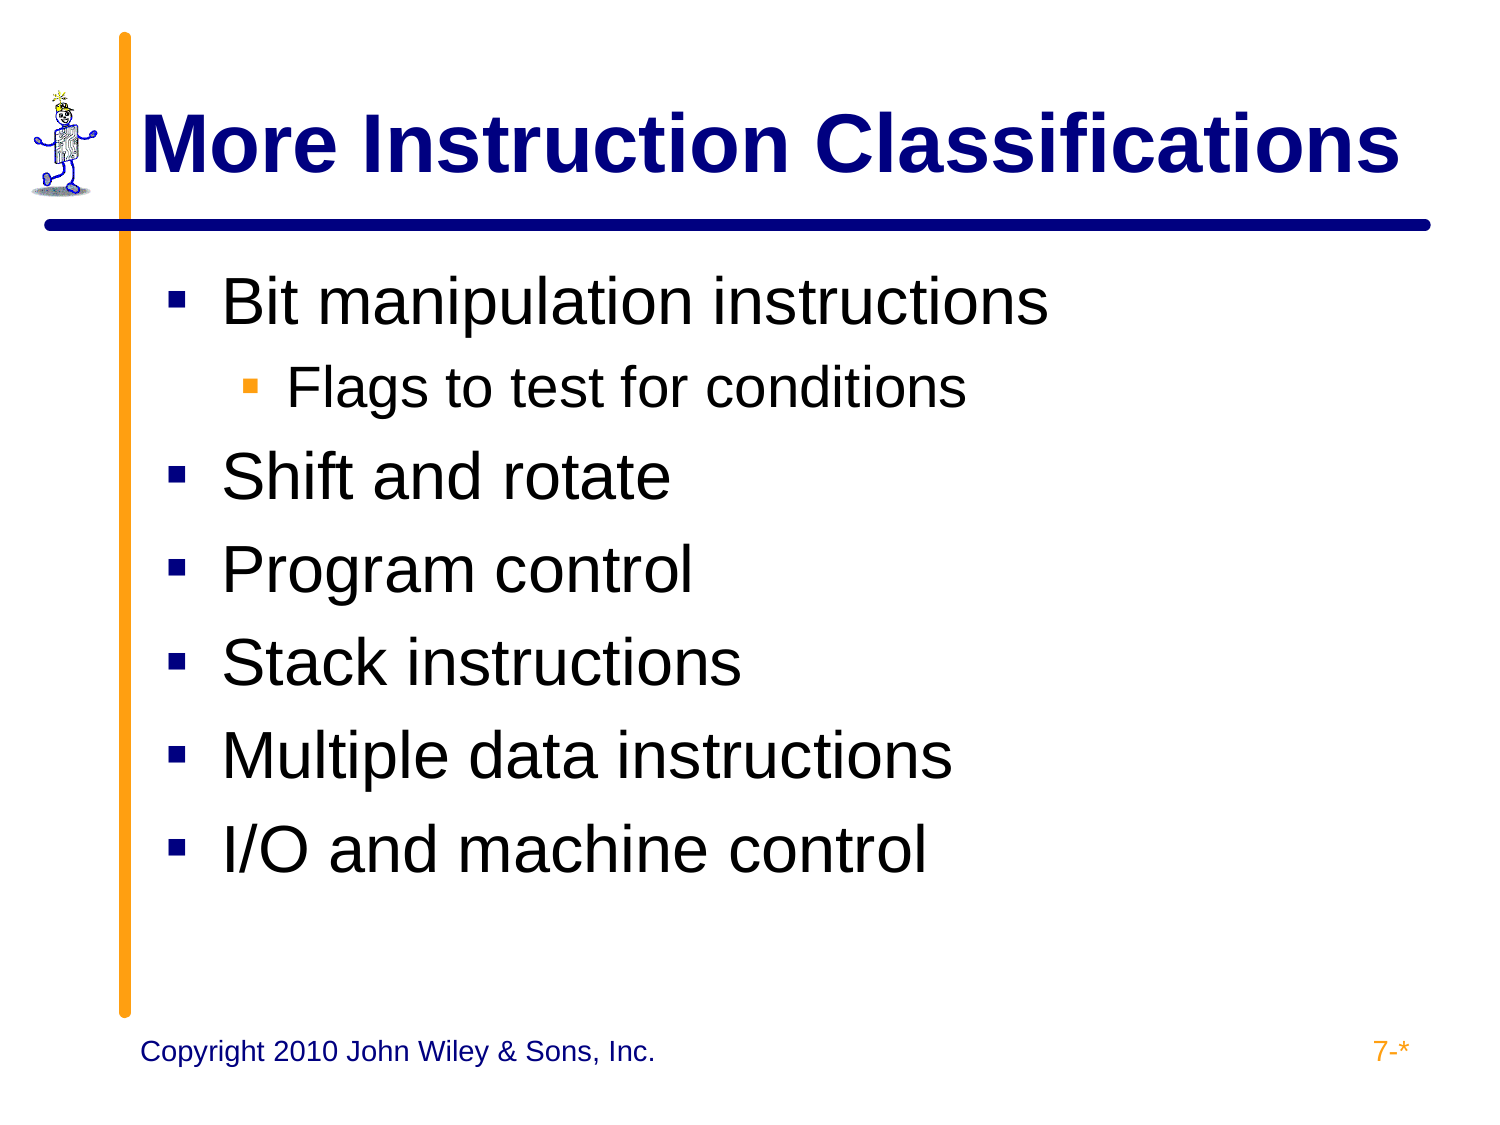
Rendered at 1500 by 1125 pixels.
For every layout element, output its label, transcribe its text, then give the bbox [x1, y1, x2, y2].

text_box 7-* [1074, 1024, 1425, 1103]
picture [24, 87, 105, 204]
list Bit manipulation instructions Flags to test for conditions Shift and rotate Program control Stack instructions Multiple data instructions I/O and machine control [150, 249, 1425, 993]
title More Instruction Classifications [125, 45, 1463, 233]
text_box Copyright 2010 John Wiley & Sons, Inc. [125, 1025, 675, 1104]
text_box [225, 28, 1400, 216]
